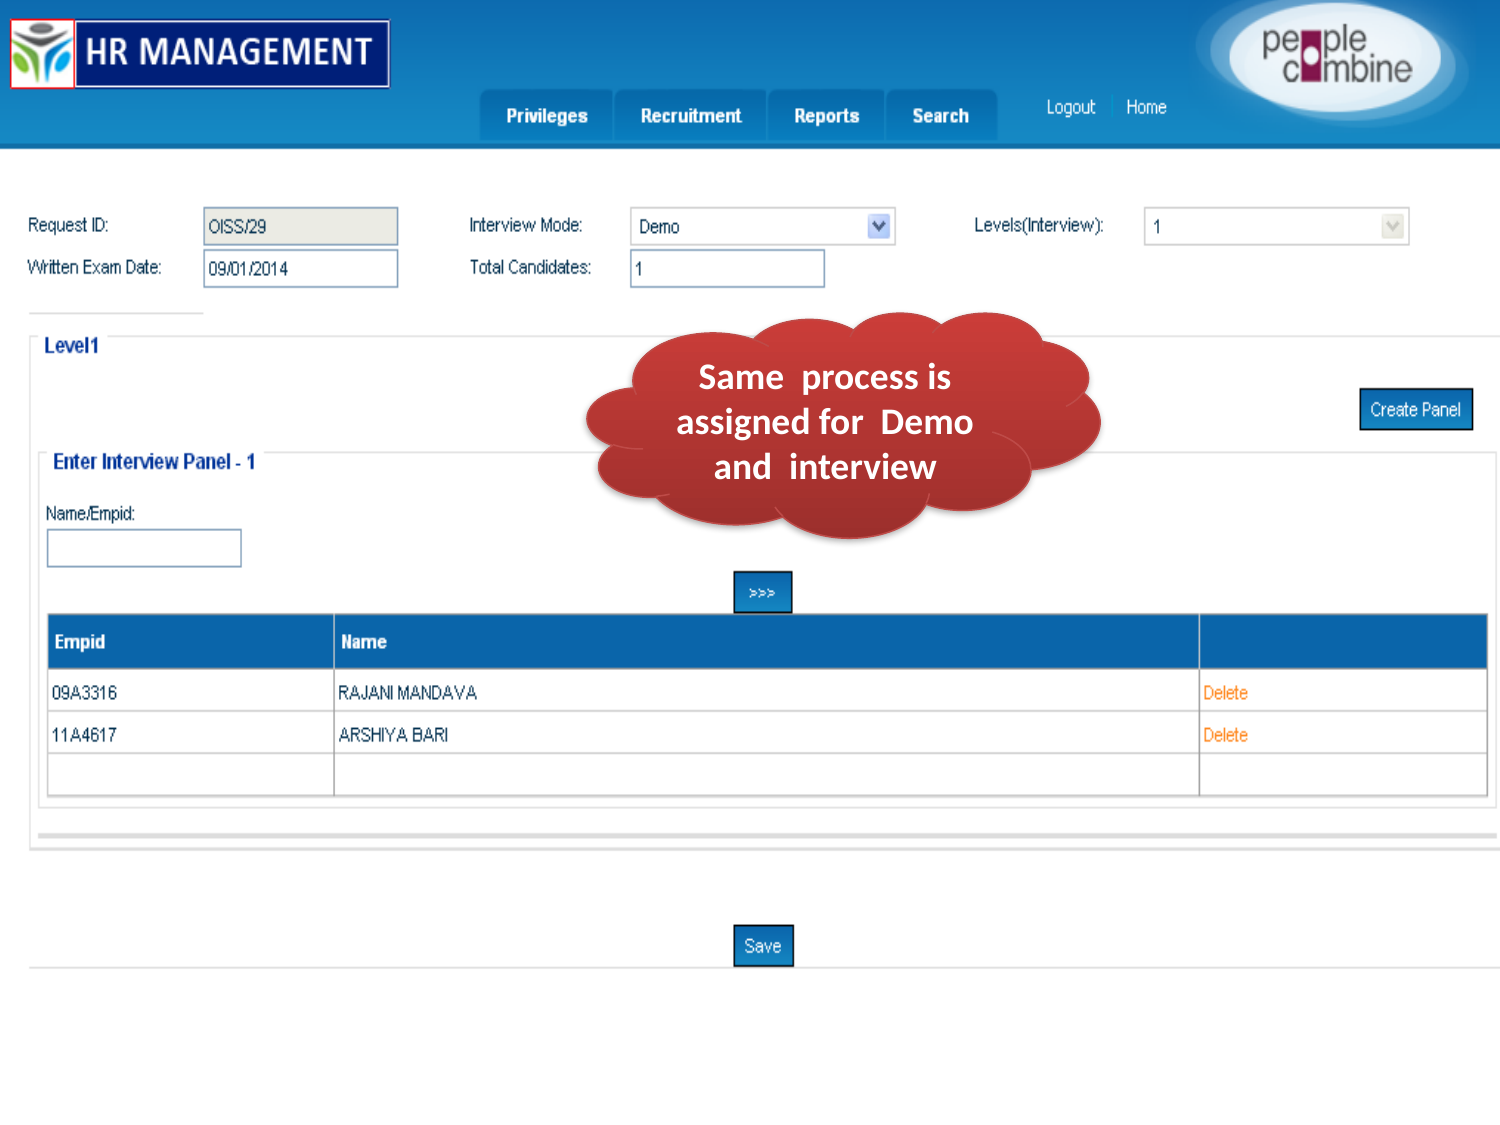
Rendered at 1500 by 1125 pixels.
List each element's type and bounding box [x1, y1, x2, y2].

text_box [0, 0, 1500, 1125]
